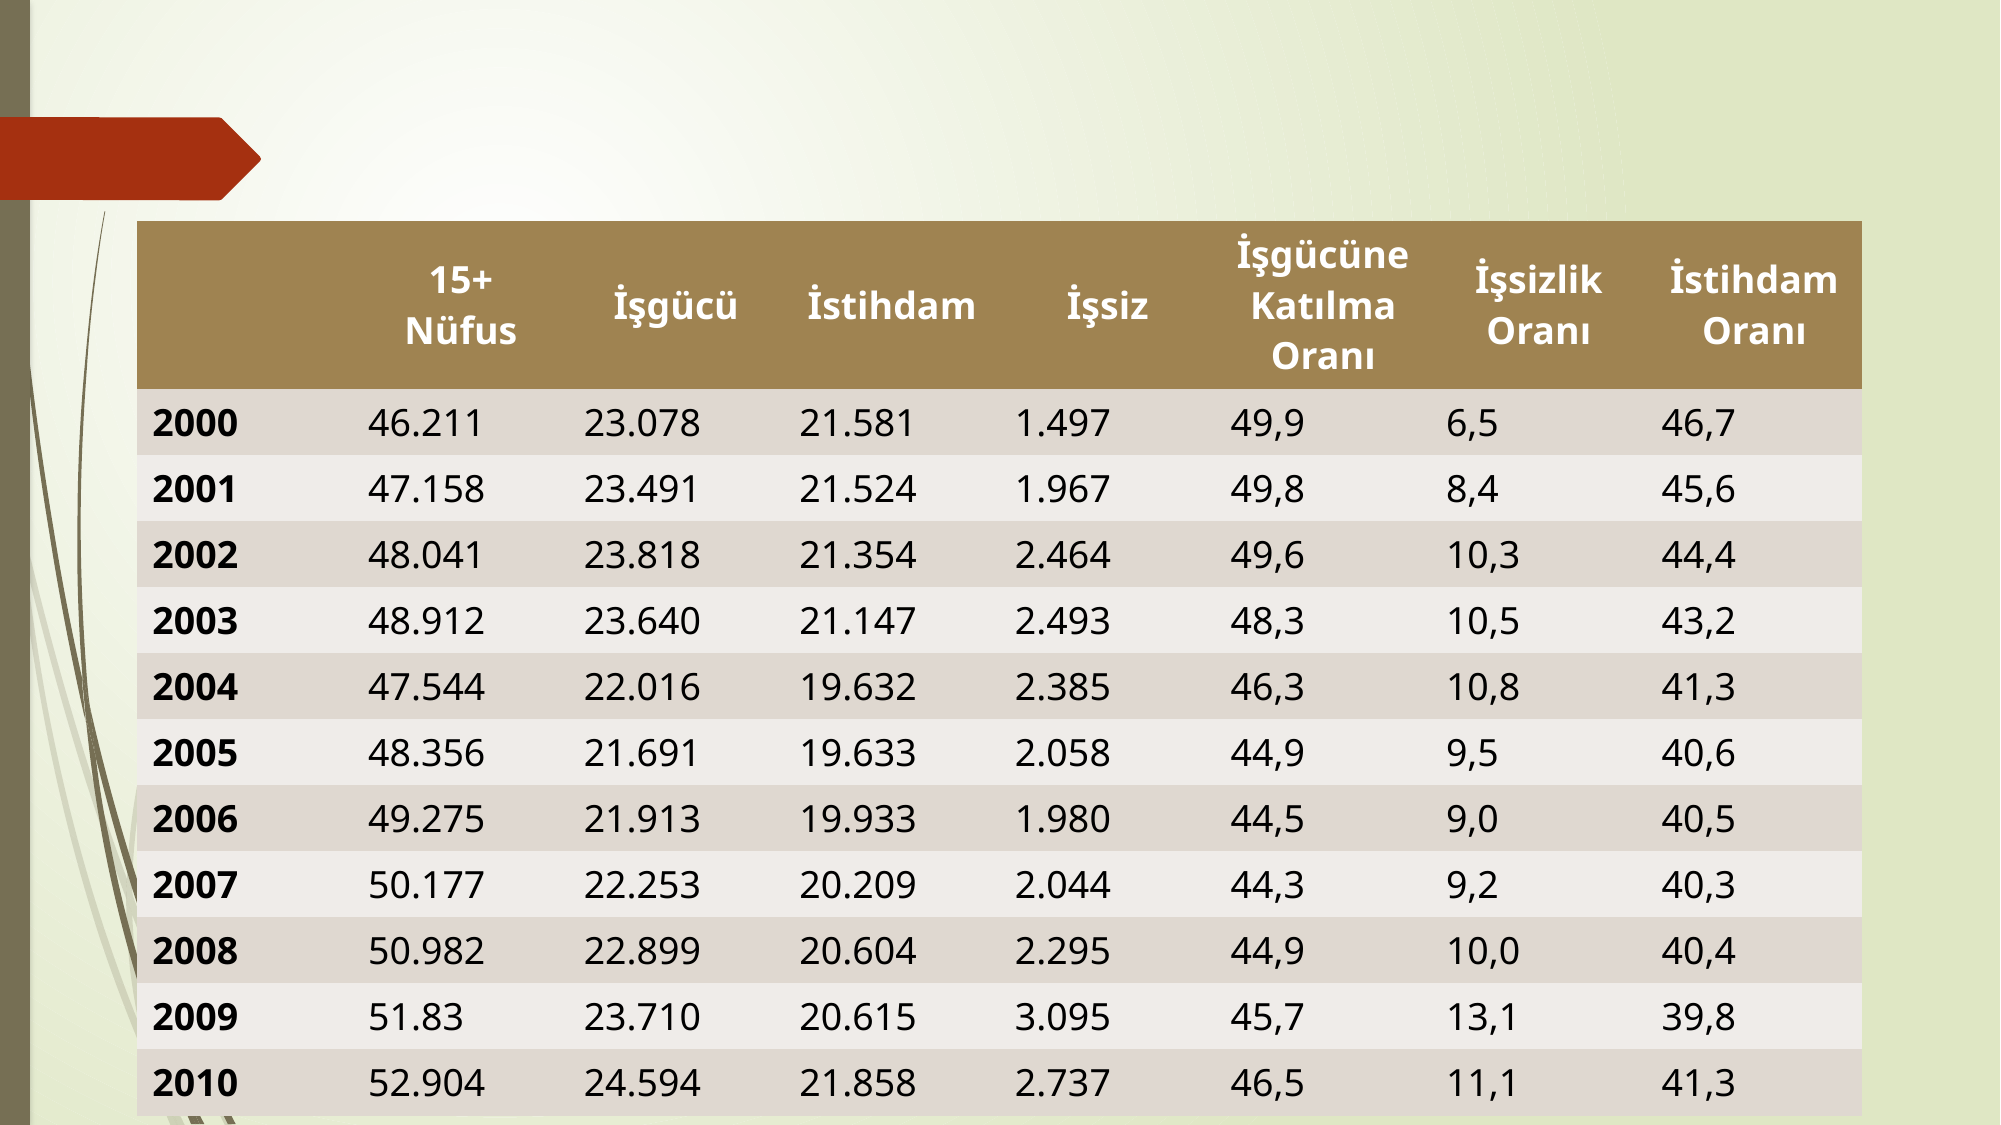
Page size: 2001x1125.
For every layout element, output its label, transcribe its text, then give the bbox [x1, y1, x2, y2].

table_cell 21.858 [784, 1049, 1000, 1116]
table_cell 19.632 [784, 653, 1000, 719]
table_cell 21.691 [569, 719, 784, 785]
table_cell 45,7 [1216, 983, 1431, 1049]
table_cell 10,5 [1431, 587, 1647, 653]
table_cell 2000 [137, 389, 353, 455]
table_cell 23.491 [569, 455, 784, 521]
table_cell 21.354 [784, 521, 1000, 587]
table_cell 22.899 [569, 917, 784, 983]
table_header [137, 221, 353, 389]
table_cell 20.209 [784, 851, 1000, 917]
table_header İşsiz [1000, 221, 1216, 389]
table_cell 3.095 [1000, 983, 1216, 1049]
table_cell 2.044 [1000, 851, 1216, 917]
table_cell 24.594 [569, 1049, 784, 1116]
table_cell 2008 [137, 917, 353, 983]
table_cell 49,9 [1216, 389, 1431, 455]
table_cell 46,7 [1647, 389, 1862, 455]
table_cell 21.524 [784, 455, 1000, 521]
table_header İstihdam Oranı [1647, 221, 1862, 389]
table_cell 2007 [137, 851, 353, 917]
table_cell 39,8 [1647, 983, 1862, 1049]
table_cell 43,2 [1647, 587, 1862, 653]
table_header 15+ Nüfus [353, 221, 569, 389]
table_cell 9,5 [1431, 719, 1647, 785]
table_cell 2.737 [1000, 1049, 1216, 1116]
table_cell 41,3 [1647, 653, 1862, 719]
table_cell 2.385 [1000, 653, 1216, 719]
table_cell 23.818 [569, 521, 784, 587]
table_cell 2010 [137, 1049, 353, 1116]
table_cell 40,5 [1647, 785, 1862, 851]
table_cell 47.544 [353, 653, 569, 719]
table_cell 44,3 [1216, 851, 1431, 917]
table_cell 2.493 [1000, 587, 1216, 653]
table_cell 2.295 [1000, 917, 1216, 983]
table_cell 2.464 [1000, 521, 1216, 587]
table_cell 11,1 [1431, 1049, 1647, 1116]
table_cell 50.982 [353, 917, 569, 983]
table_cell 47.158 [353, 455, 569, 521]
table_cell 41,3 [1647, 1049, 1862, 1116]
table_cell 46,5 [1216, 1049, 1431, 1116]
table_cell 22.253 [569, 851, 784, 917]
table_cell 23.640 [569, 587, 784, 653]
table_cell 2009 [137, 983, 353, 1049]
table_cell 20.615 [784, 983, 1000, 1049]
table_cell 21.913 [569, 785, 784, 851]
table_cell 22.016 [569, 653, 784, 719]
table_cell 40,6 [1647, 719, 1862, 785]
table_cell 2.058 [1000, 719, 1216, 785]
table_cell 10,8 [1431, 653, 1647, 719]
table_cell 10,0 [1431, 917, 1647, 983]
table_cell 21.147 [784, 587, 1000, 653]
table_header İşsizlik Oranı [1431, 221, 1647, 389]
table_cell 2006 [137, 785, 353, 851]
table_cell 40,4 [1647, 917, 1862, 983]
table_cell 10,3 [1431, 521, 1647, 587]
table_cell 50.177 [353, 851, 569, 917]
table_cell 23.078 [569, 389, 784, 455]
table_cell 19.933 [784, 785, 1000, 851]
table_cell 6,5 [1431, 389, 1647, 455]
table_cell 13,1 [1431, 983, 1647, 1049]
table_cell 2002 [137, 521, 353, 587]
table_cell 2003 [137, 587, 353, 653]
table_cell 8,4 [1431, 455, 1647, 521]
table_cell 48.356 [353, 719, 569, 785]
table_cell 20.604 [784, 917, 1000, 983]
table_cell 45,6 [1647, 455, 1862, 521]
table_cell 52.904 [353, 1049, 569, 1116]
table_cell 2004 [137, 653, 353, 719]
table_cell 46,3 [1216, 653, 1431, 719]
table_cell 2005 [137, 719, 353, 785]
table_cell 44,4 [1647, 521, 1862, 587]
table_cell 44,9 [1216, 719, 1431, 785]
table_cell 46.211 [353, 389, 569, 455]
table_cell 2001 [137, 455, 353, 521]
table_header İşgücü [569, 221, 784, 389]
table_cell 44,9 [1216, 917, 1431, 983]
table_cell 9,2 [1431, 851, 1647, 917]
table_cell 51.83 [353, 983, 569, 1049]
table_cell 48,3 [1216, 587, 1431, 653]
table_cell 1.980 [1000, 785, 1216, 851]
table_cell 48.041 [353, 521, 569, 587]
table_header İşgücüne Katılma Oranı [1216, 221, 1431, 389]
table_cell 40,3 [1647, 851, 1862, 917]
table_cell 1.967 [1000, 455, 1216, 521]
table_cell 1.497 [1000, 389, 1216, 455]
table_cell 21.581 [784, 389, 1000, 455]
table_cell 48.912 [353, 587, 569, 653]
table_header İstihdam [784, 221, 1000, 389]
table_cell 49.275 [353, 785, 569, 851]
table_cell 23.710 [569, 983, 784, 1049]
table_cell 49,8 [1216, 455, 1431, 521]
table_cell 9,0 [1431, 785, 1647, 851]
table_cell 49,6 [1216, 521, 1431, 587]
table_cell 19.633 [784, 719, 1000, 785]
table_cell 44,5 [1216, 785, 1431, 851]
